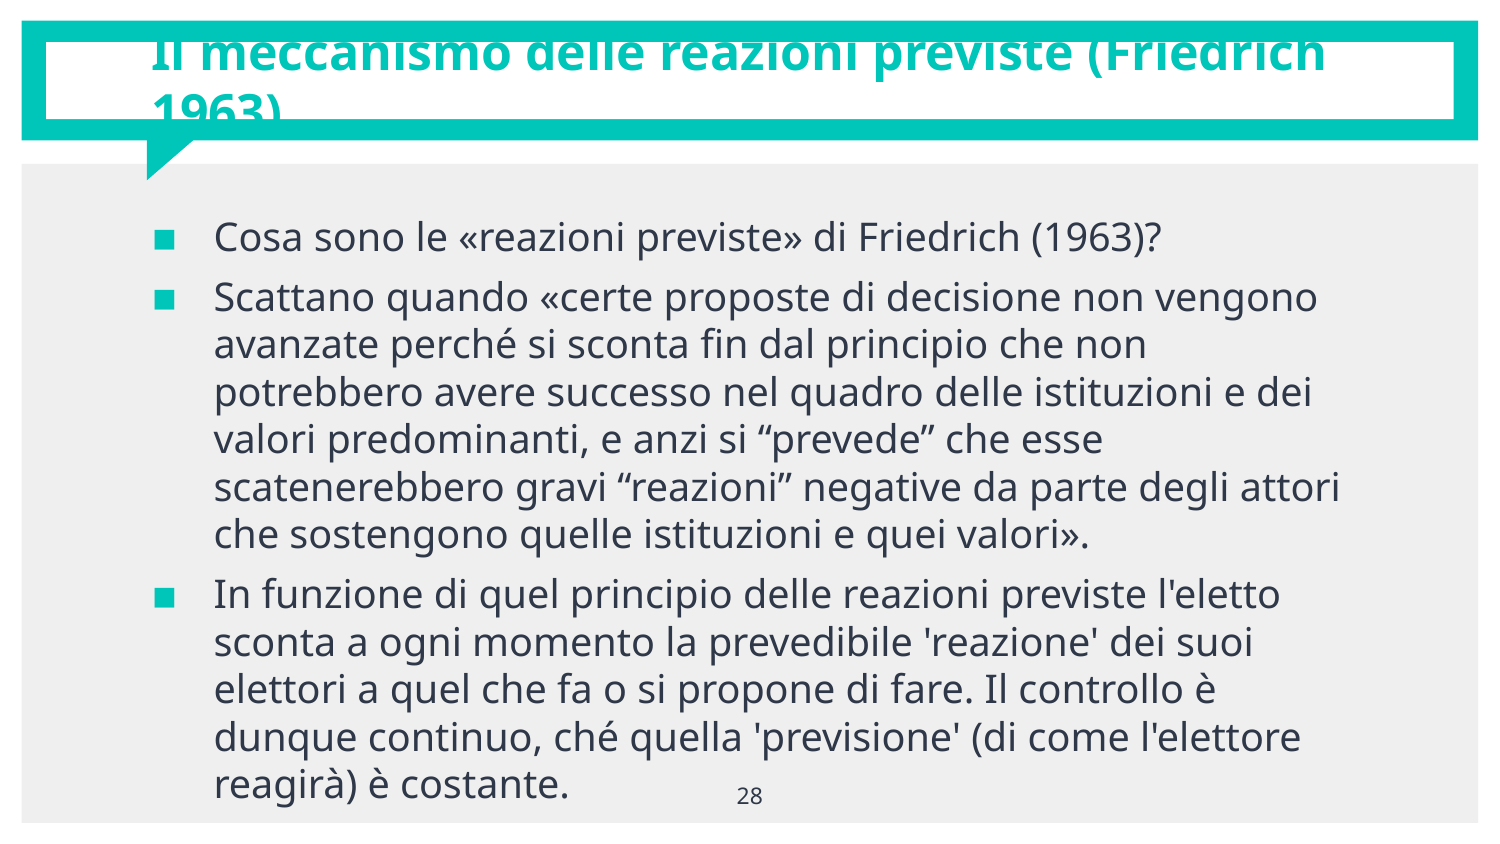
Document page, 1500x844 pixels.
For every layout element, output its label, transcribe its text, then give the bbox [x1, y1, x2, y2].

slide_number 28 [705, 766, 795, 832]
list Cosa sono le «reazioni previste» di Friedrich (1963)? Scattano quando «certe proposte di decisione non vengono avanzate perché si sconta fin dal principio che non potrebbero avere successo nel quadro delle istituzioni e dei valori predominanti, e anzi si “prevede” che esse scatenerebbero gravi “reazioni” negative da parte degli attori che sostengono quelle istituzioni e quei valori». In funzione di quel principio delle reazioni previste l'eletto sconta a ogni momento la prevedibile 'reazione' dei suoi elettori a quel che fa o si propone di fare. Il controllo è dunque continuo, ché quella 'previsione' (di come l'elettore reagirà) è costante. [123, 196, 1377, 808]
title Il meccanismo delle reazioni previste (Friedrich 1963) [136, 20, 1441, 141]
